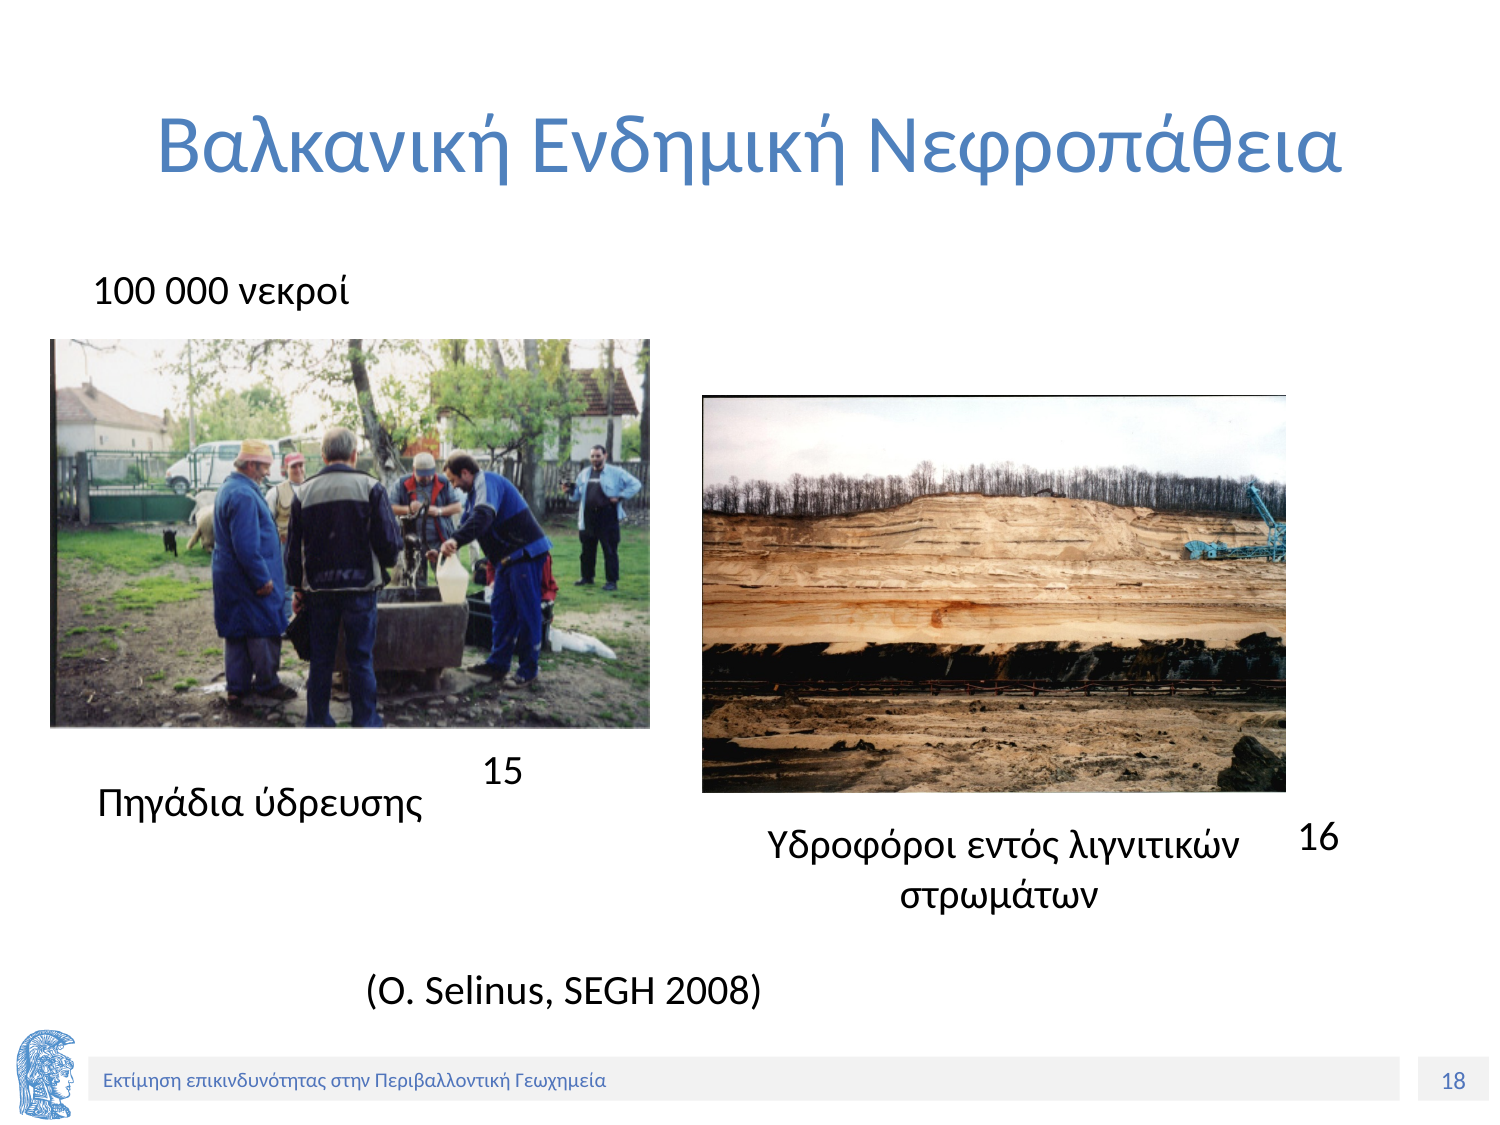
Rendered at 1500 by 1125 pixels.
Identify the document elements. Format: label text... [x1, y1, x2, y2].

picture [702, 394, 1286, 794]
text_box Πηγάδια ύδρευσης [0, 767, 521, 833]
text_box 16 [1282, 800, 1364, 868]
text_box (O. Selinus, SEGH 2008) [350, 955, 826, 1031]
text_box 100 000 νεκροί [77, 255, 365, 321]
text_box 15 [466, 738, 548, 802]
picture [49, 338, 650, 729]
picture [9, 1026, 81, 1120]
text_box Υδροφόροι εντός λιγνιτικών στρωμάτων [722, 809, 1286, 924]
title Βαλκανική Ενδημική Νεφροπάθεια [75, 45, 1425, 233]
